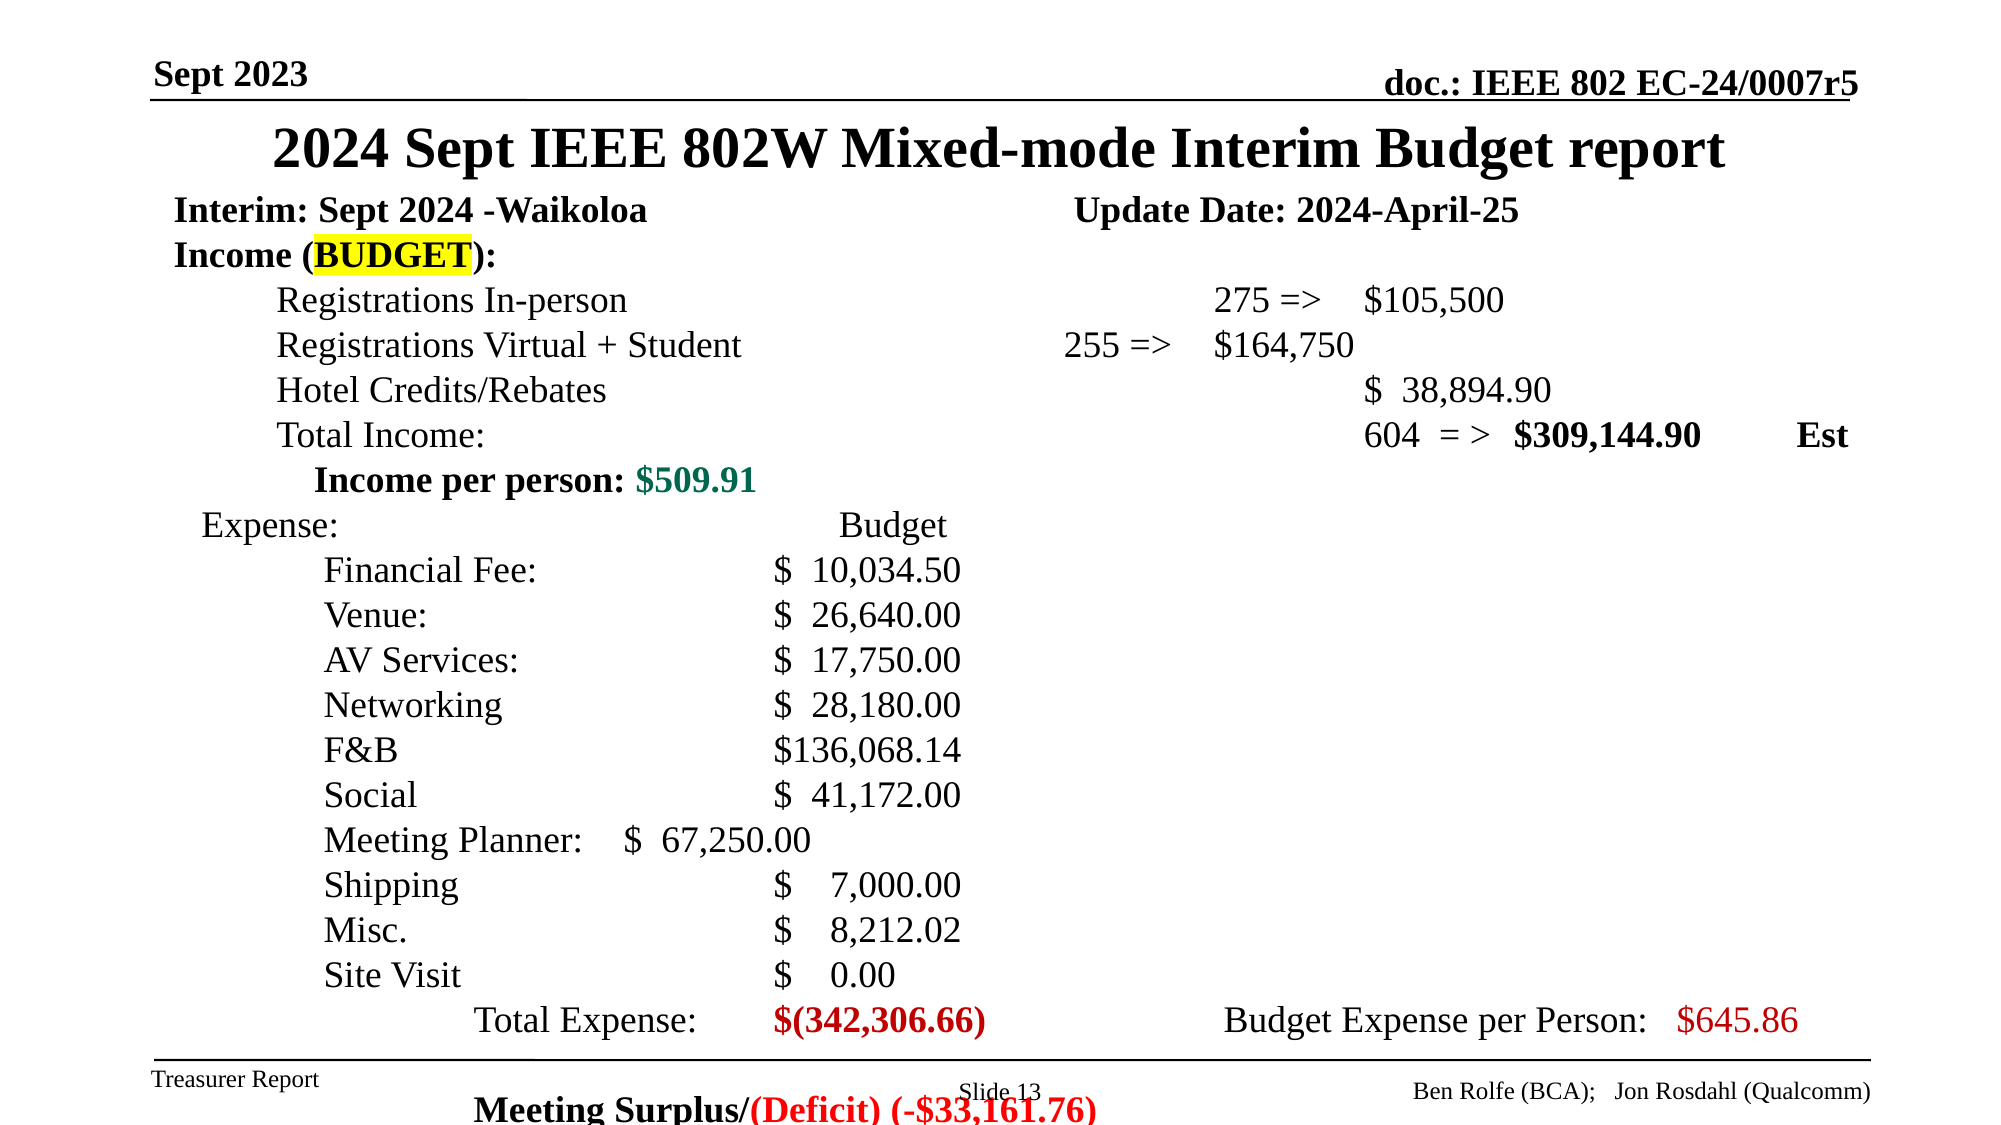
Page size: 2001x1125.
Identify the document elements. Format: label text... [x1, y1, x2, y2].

slide_number Slide 13 [943, 1075, 1057, 1118]
footer Ben Rolfe (BCA); Jon Rosdahl (Qualcomm) [1174, 1074, 1872, 1105]
list Interim: Sept 2024 -Waikoloa Update Date: 2024-April-25 Income (BUDGET): Registrations In-person 275 => $105,500 Registrations Virtual + Student 255 => $164,750 Hotel Credits/Rebates $ 38,894.90 Total Income: 604 = > $309,144.90 Est Income per person: $509.91 Expense: Budget Financial Fee: $ 10,034.50 Venue: $ 26,640.00 AV Services: $ 17,750.00 Networking $ 28,180.00 F&B $136,068.14 Social $ 41,172.00 Meeting Planner: $ 67,250.00 Shipping $ 7,000.00 Misc. $ 8,212.02 Site Visit $ 0.00 Total Expense: $(342,306.66) Budget Expense per Person: $645.86 Meeting Surplus/(Deficit) (-$33,161.76) [158, 176, 1913, 1046]
title 2024 Sept IEEE 802W Mixed-mode Interim Budget report [149, 112, 1850, 176]
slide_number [153, 48, 564, 94]
